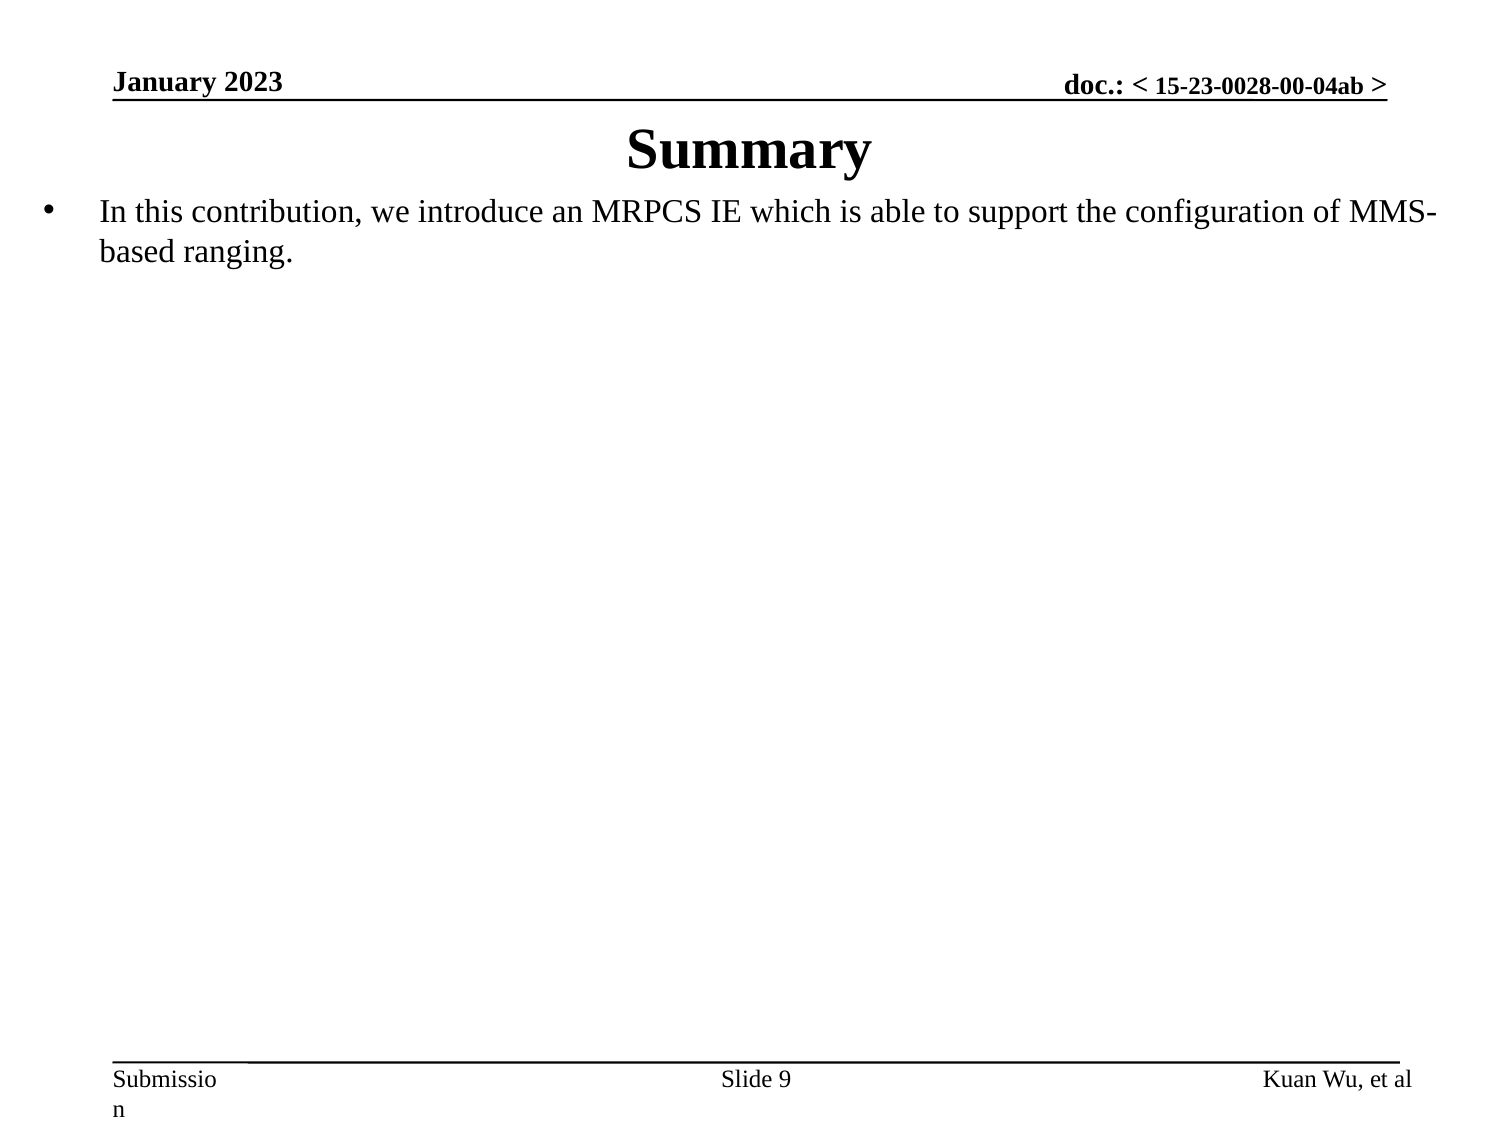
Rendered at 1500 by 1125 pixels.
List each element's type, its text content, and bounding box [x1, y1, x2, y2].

text_box In this contribution, we introduce an MRPCS IE which is able to support the configuration of MMS-based ranging. [0, 182, 1500, 277]
text_box Summary [94, 102, 1406, 182]
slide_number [112, 62, 375, 98]
slide_number Slide 9 [712, 1062, 800, 1093]
footer Kuan Wu, et al [800, 1062, 1413, 1093]
